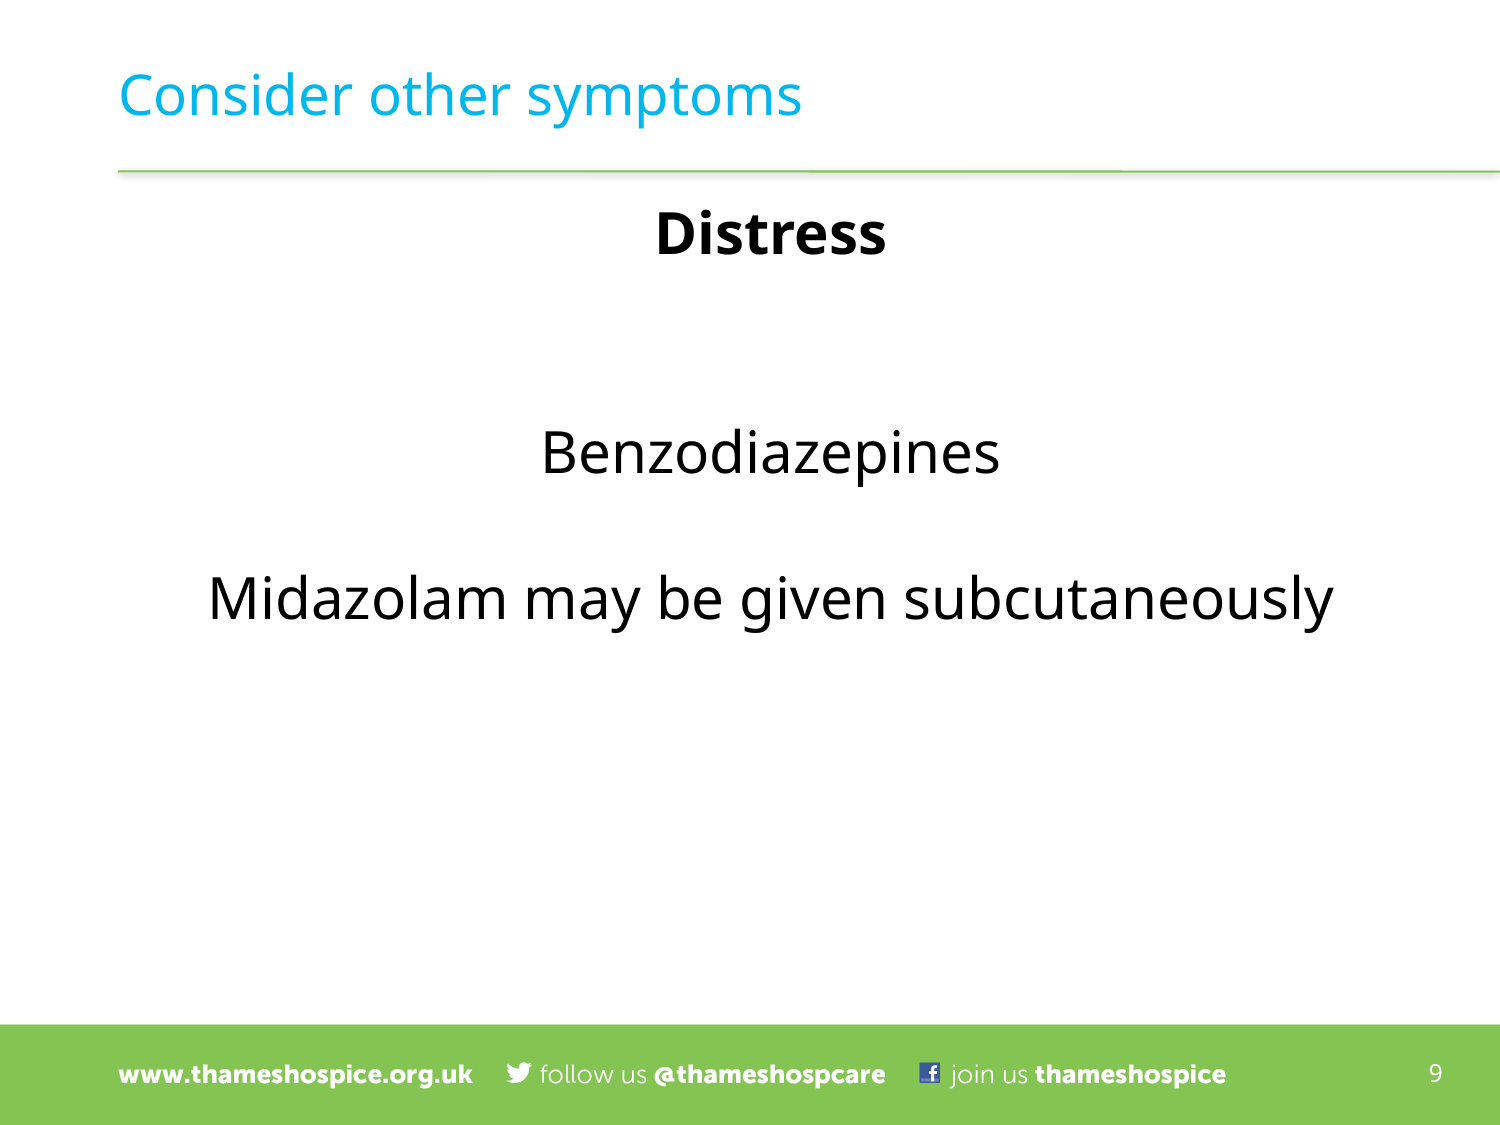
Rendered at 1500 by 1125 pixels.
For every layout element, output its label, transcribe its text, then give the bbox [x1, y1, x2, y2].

slide_number 9 [1343, 1057, 1443, 1097]
title Consider other symptoms [118, 59, 1443, 132]
picture [0, 0, 1500, 1125]
list Distress Benzodiazepines Midazolam may be given subcutaneously [118, 218, 1424, 940]
